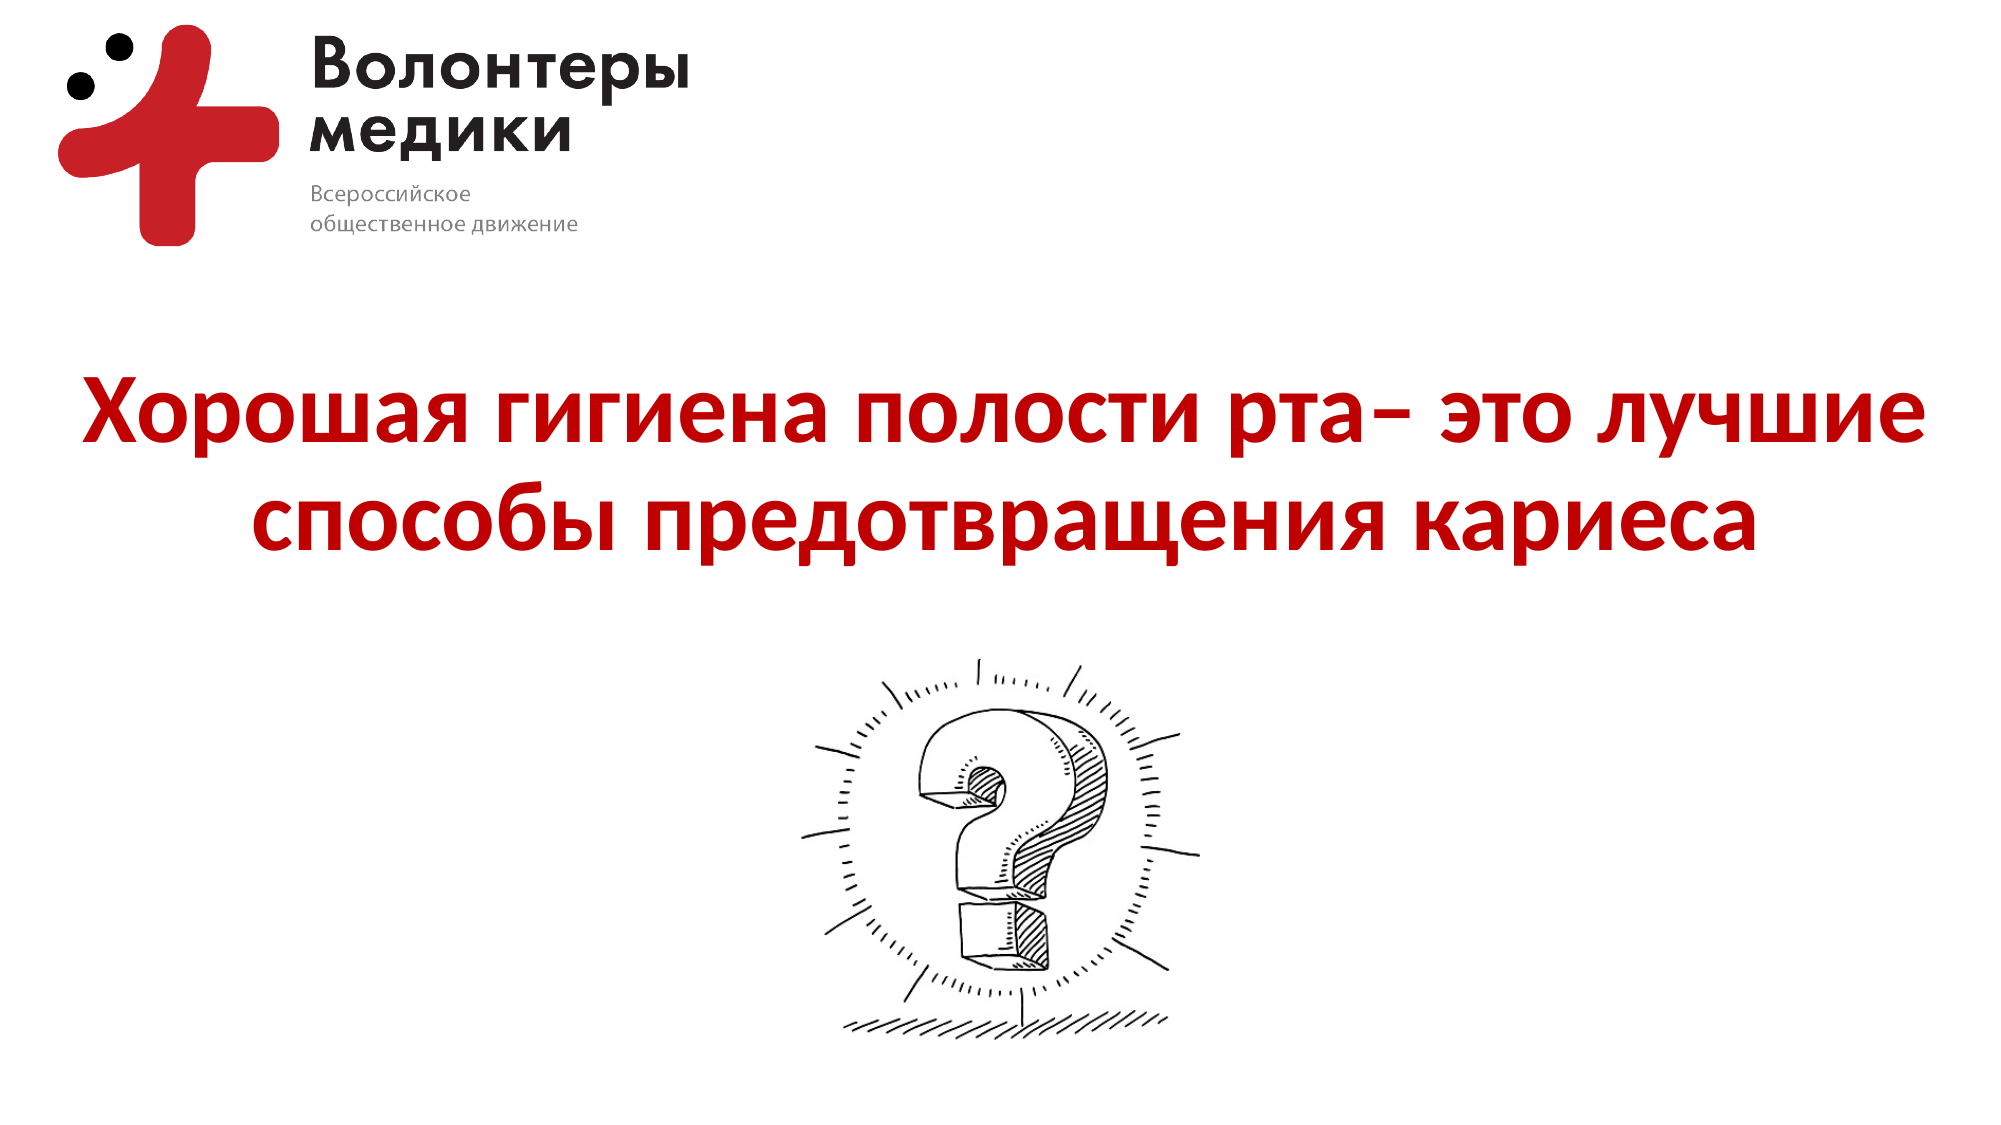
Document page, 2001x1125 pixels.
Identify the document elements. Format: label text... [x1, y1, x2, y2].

picture [780, 643, 1220, 1041]
picture [34, 0, 720, 270]
list Хорошая гигиена полости рта– это лучшие способы предотвращения кариеса [53, 348, 1960, 1014]
